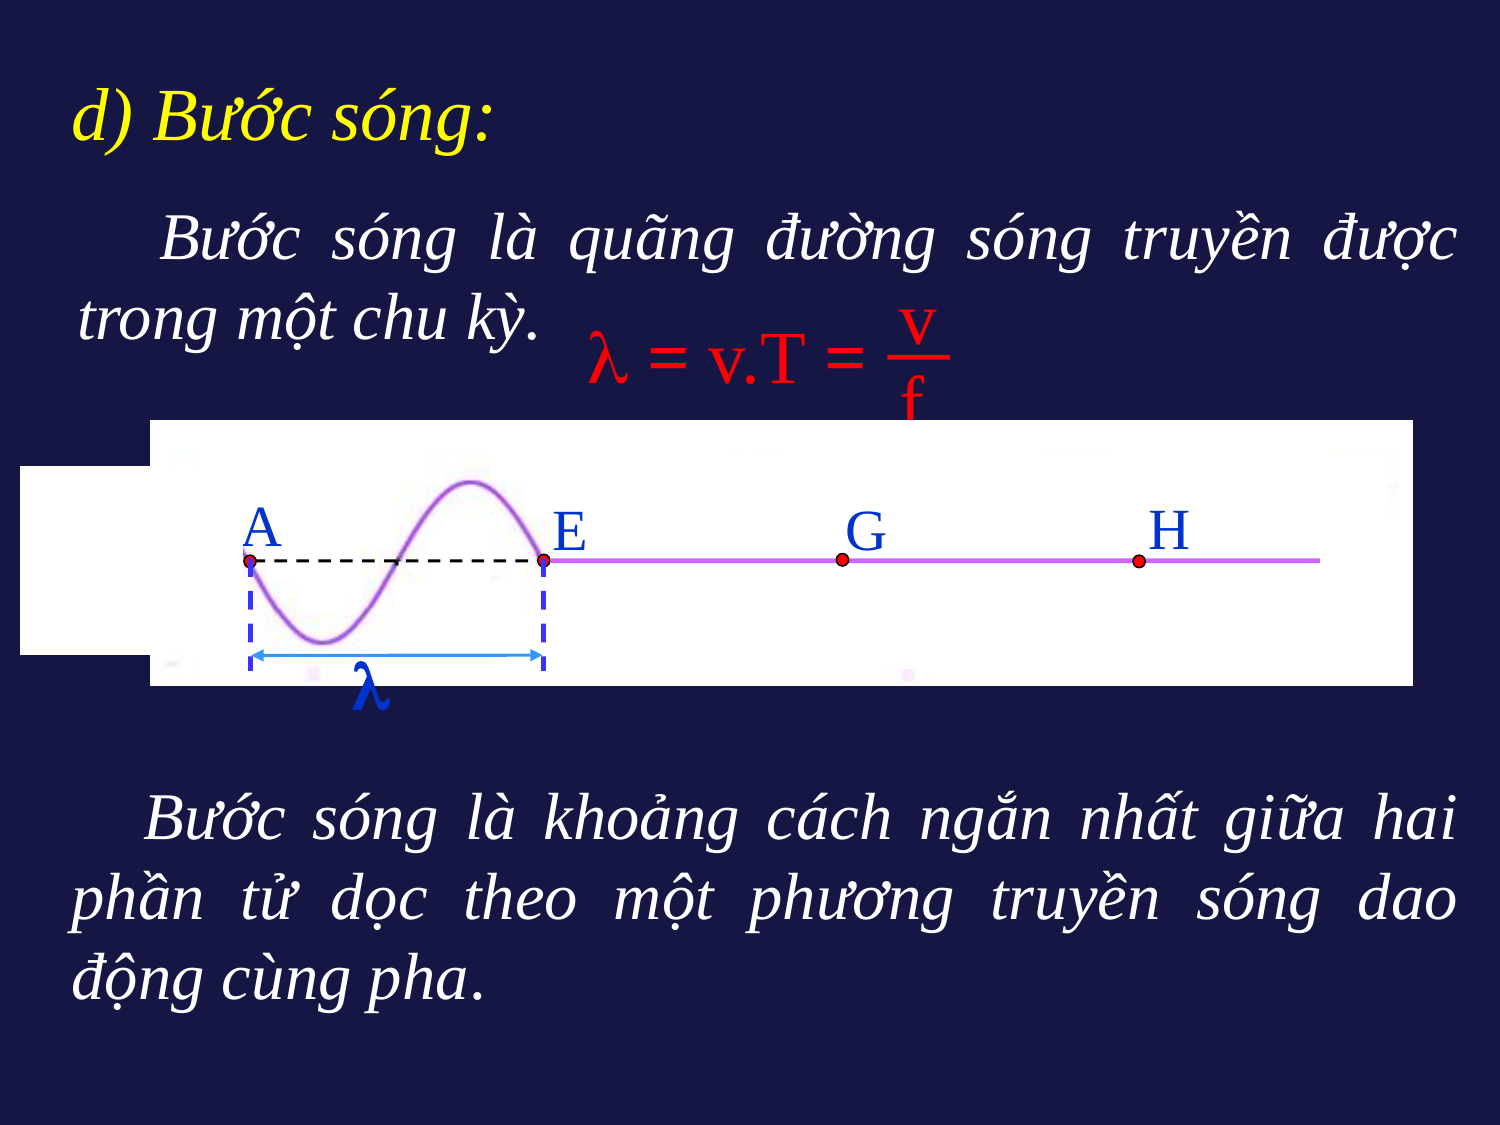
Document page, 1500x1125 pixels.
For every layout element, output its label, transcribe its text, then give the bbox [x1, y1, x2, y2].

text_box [572, 262, 951, 419]
text_box d) Bước sóng: [56, 57, 573, 163]
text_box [20, 420, 1414, 755]
text_box Bước sóng là quãng đường sóng truyền được trong một chu kỳ. [62, 185, 1475, 361]
text_box Bước sóng là khoảng cách ngắn nhất giữa hai phần tử dọc theo một phương truyền sóng dao động cùng pha. [56, 765, 1475, 1021]
